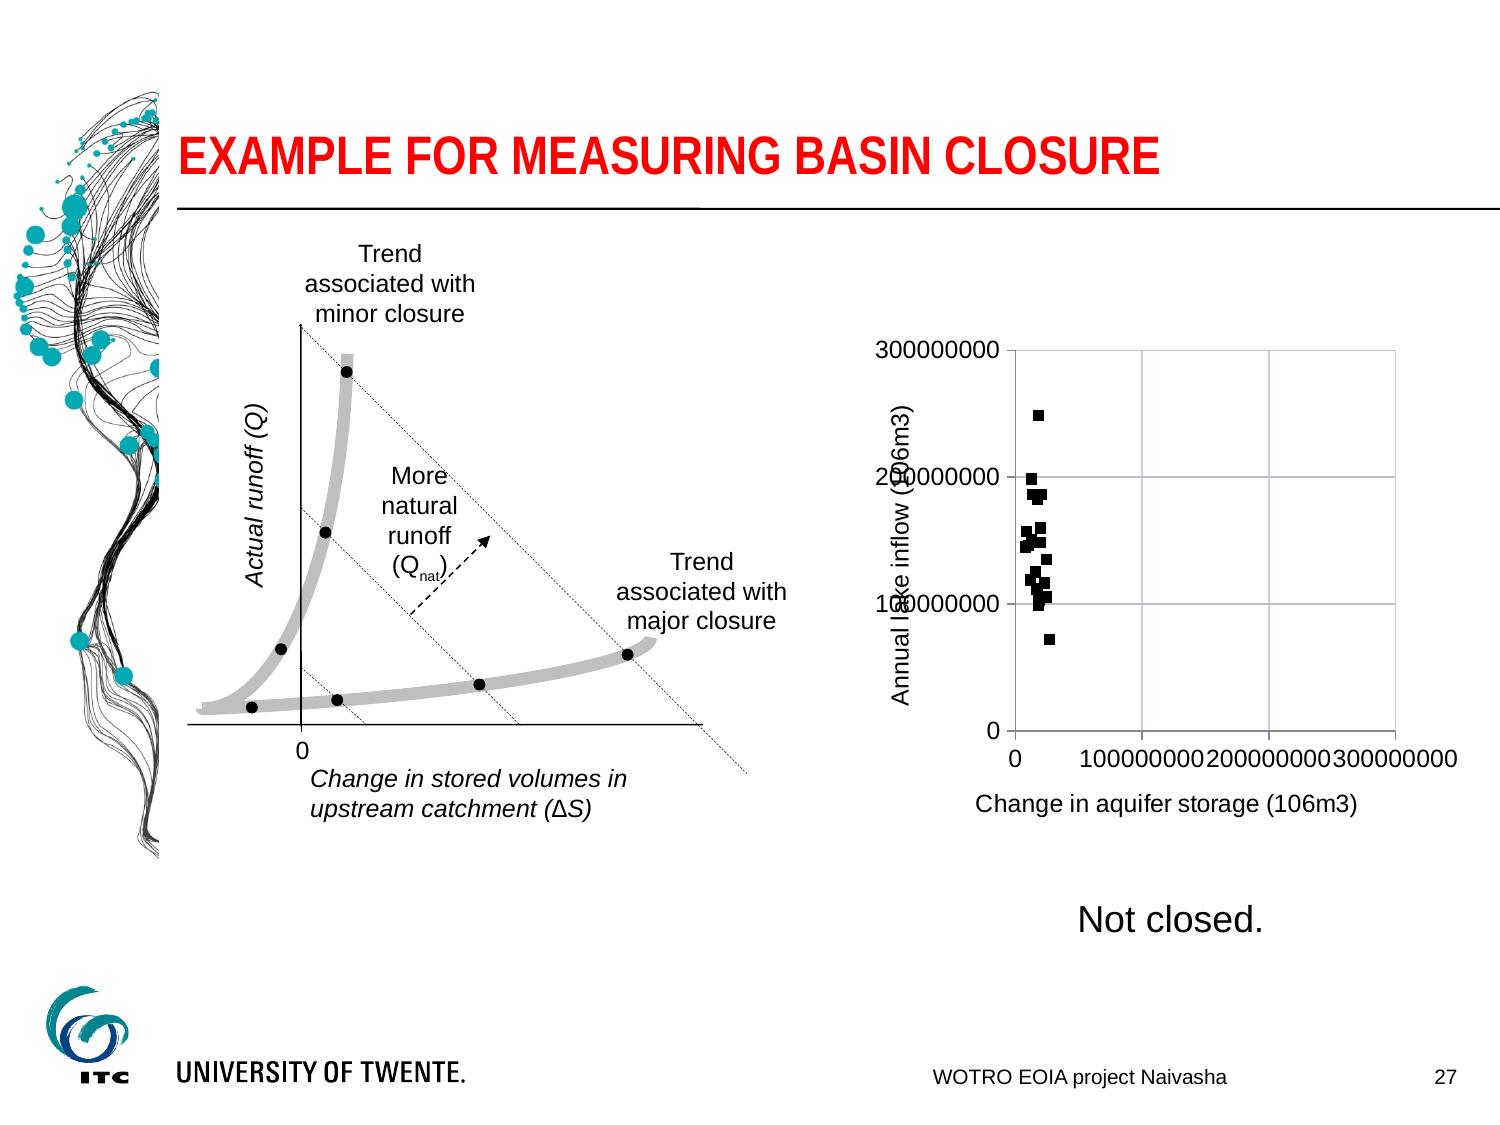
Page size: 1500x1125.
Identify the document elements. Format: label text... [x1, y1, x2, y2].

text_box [187, 237, 805, 838]
picture [0, 76, 159, 889]
chart [874, 293, 1476, 832]
title EXAMPLE FOR Measuring BASIN Closure [178, 65, 1455, 186]
picture [45, 985, 129, 1084]
slide_number 27 [1395, 1049, 1458, 1125]
text_box Not closed. [1062, 887, 1313, 948]
footer WOTRO EOIA project Naivasha [580, 1049, 1243, 1125]
